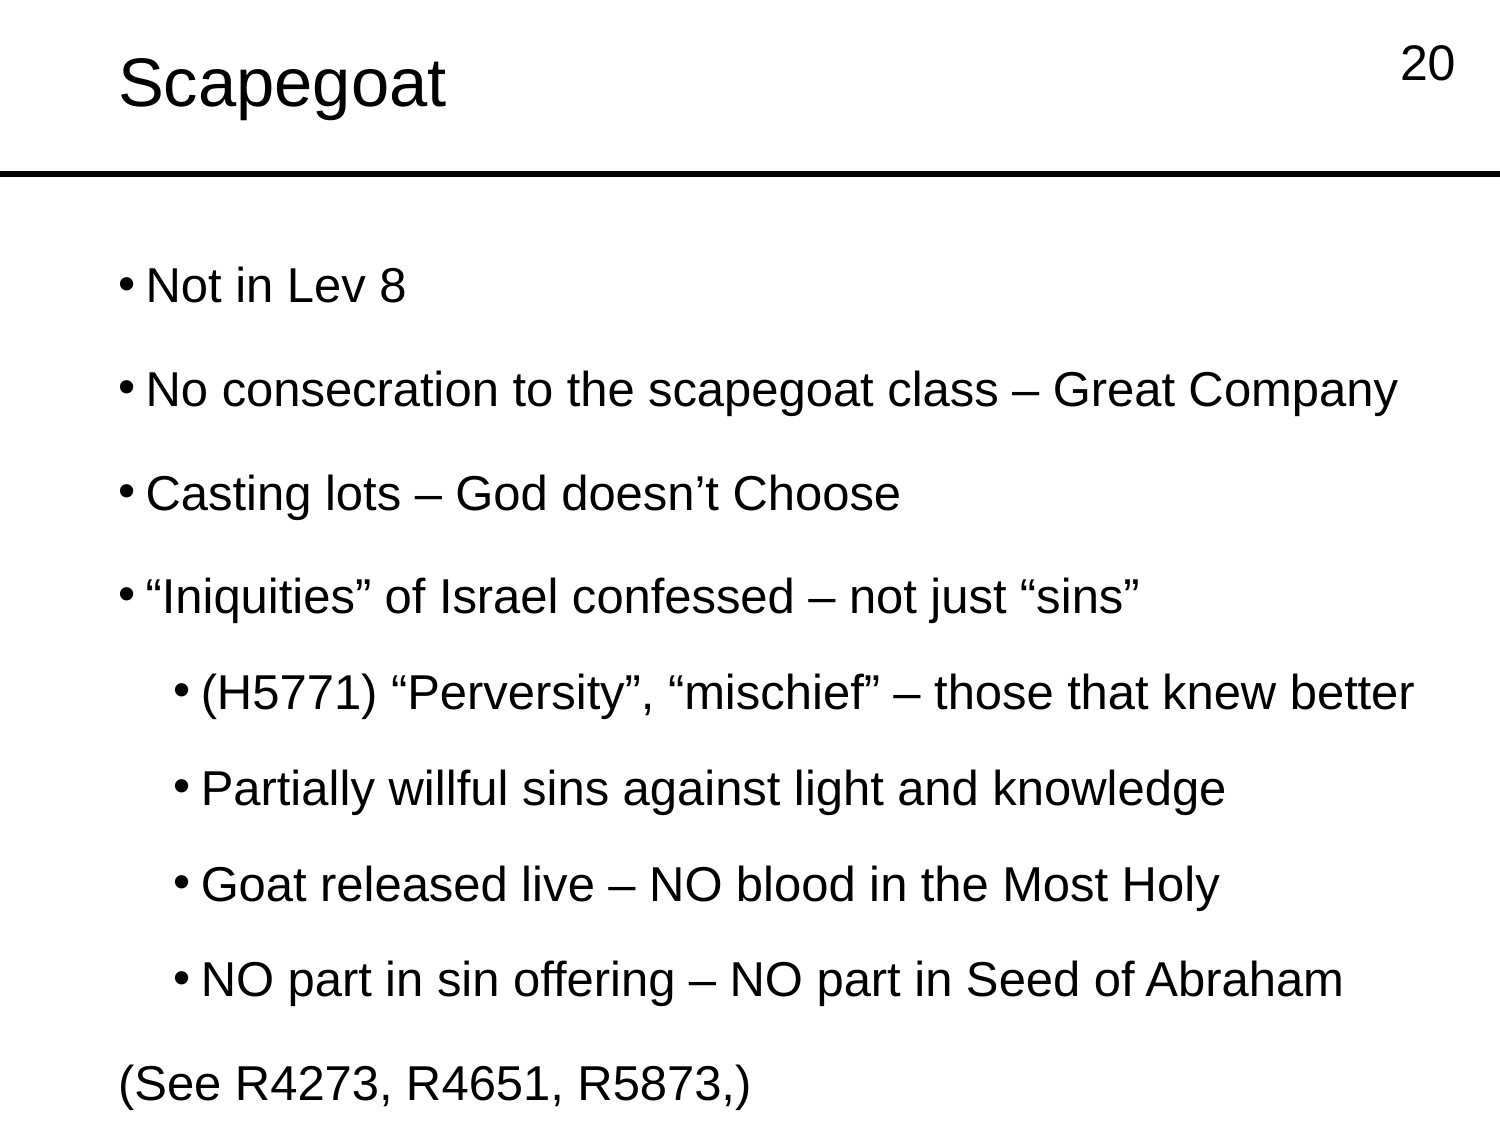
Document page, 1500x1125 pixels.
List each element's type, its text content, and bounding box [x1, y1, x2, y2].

slide_number 20 [1133, 29, 1471, 90]
list Not in Lev 8 No consecration to the scapegoat class – Great Company Casting lots – God doesn’t Choose “Iniquities” of Israel confessed – not just “sins” (H5771) “Perversity”, “mischief” – those that knew better Partially willful sins against light and knowledge Goat released live – NO blood in the Most Holy NO part in sin offering – NO part in Seed of Abraham (See R4273, R4651, R5873,) [103, 217, 1485, 1125]
title Scapegoat [103, 0, 1397, 170]
